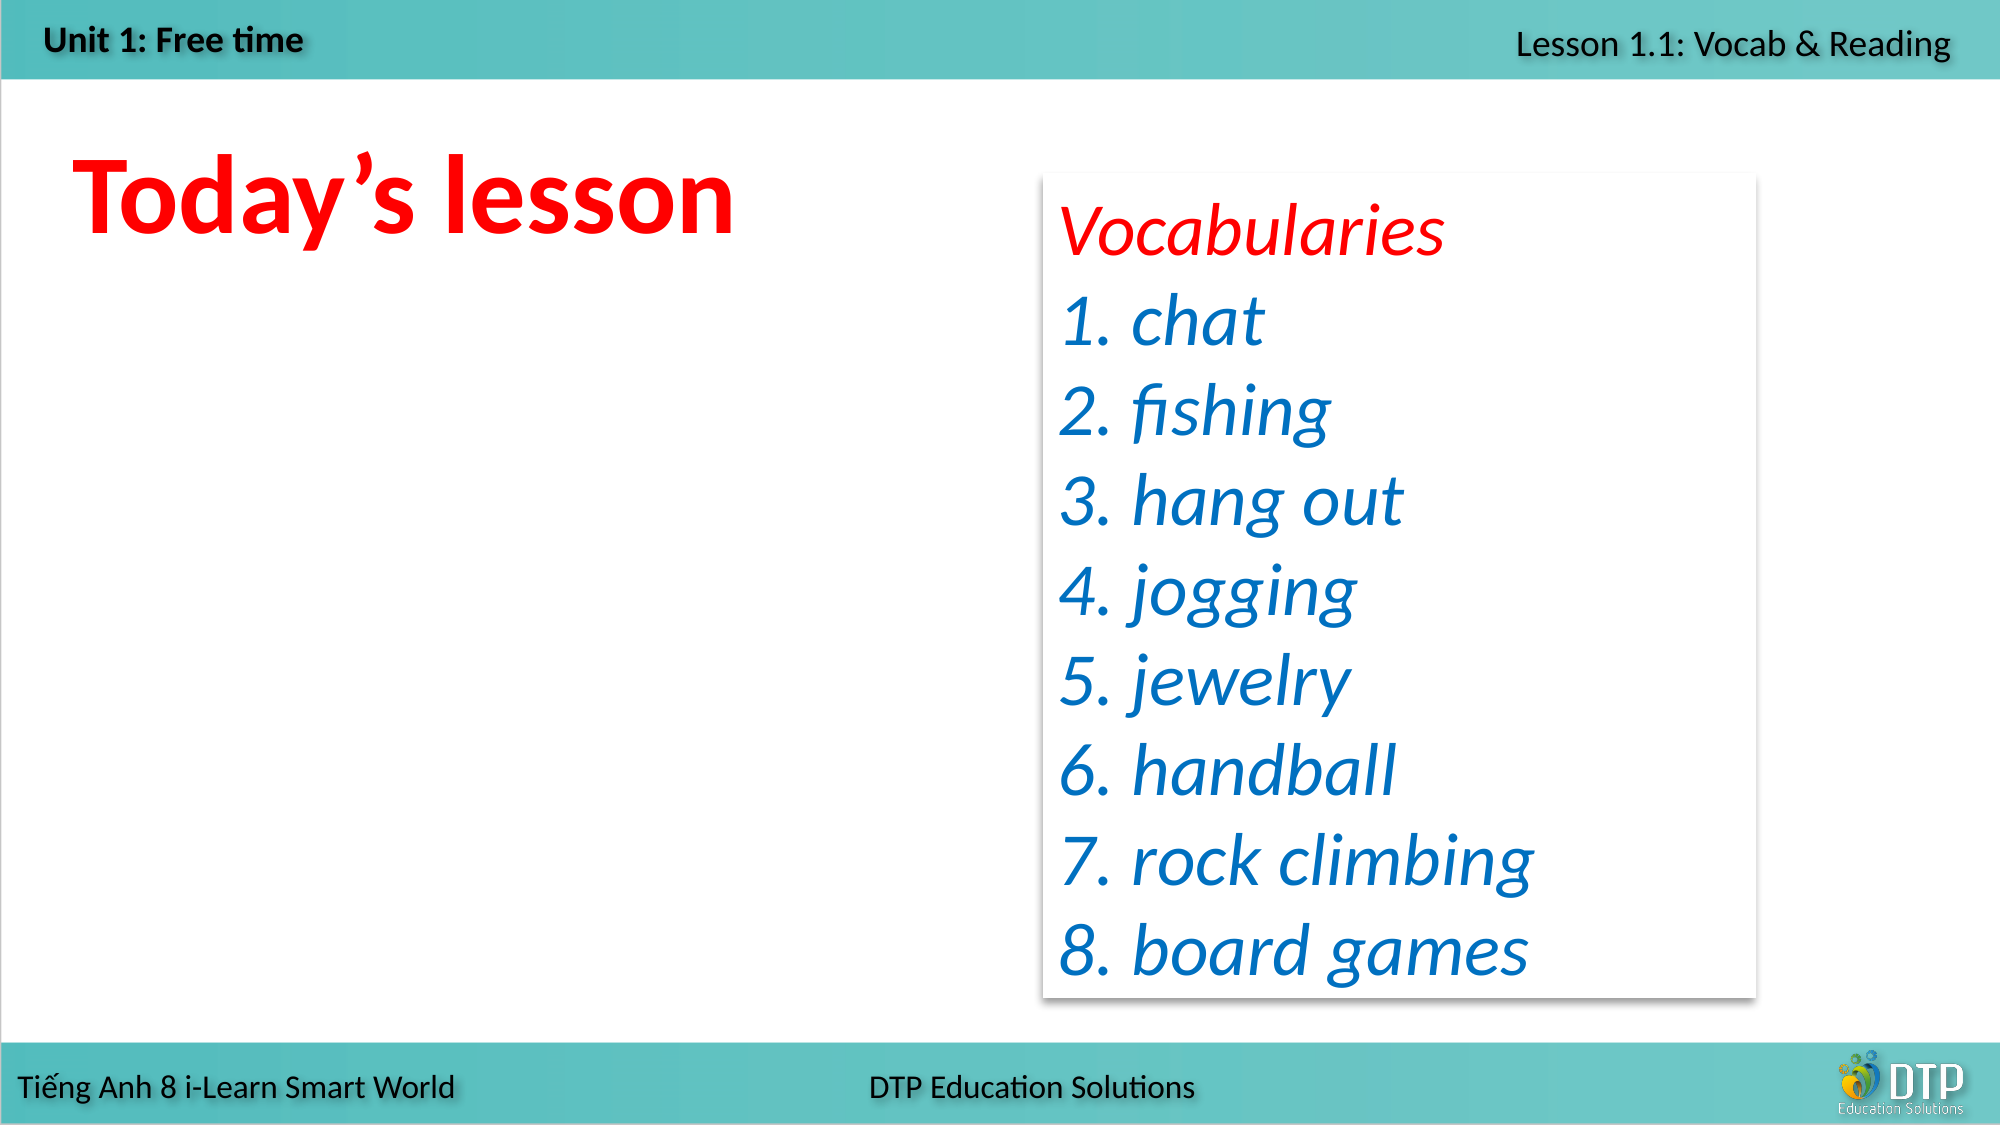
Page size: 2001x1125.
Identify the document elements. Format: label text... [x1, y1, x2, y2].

text_box Vocabularies 1. chat 2. fishing 3. hang out 4. jogging 5. jewelry 6. handball 7. rock climbing 8. board games [1043, 173, 1757, 998]
text_box Today’s lesson [57, 113, 753, 264]
picture [0, 0, 2000, 1125]
